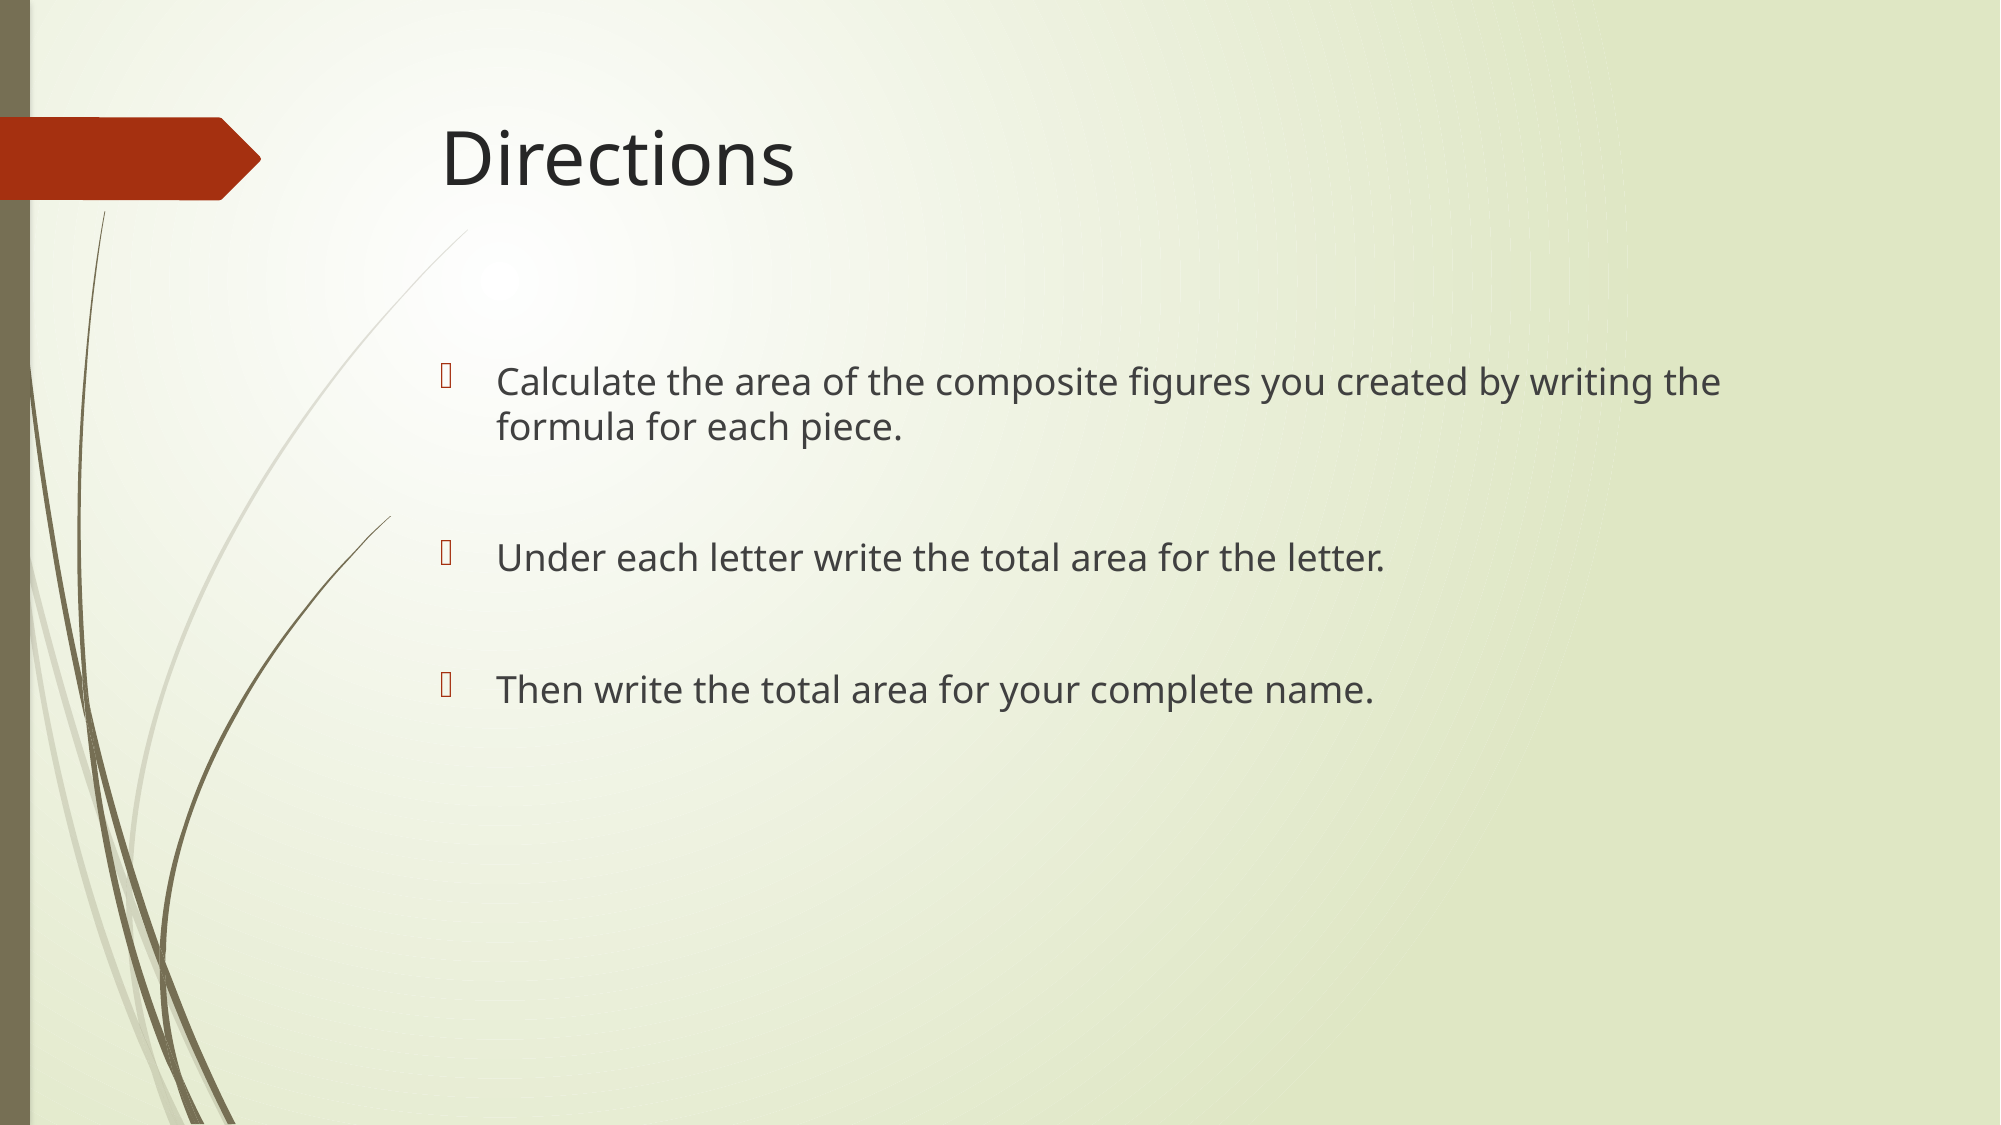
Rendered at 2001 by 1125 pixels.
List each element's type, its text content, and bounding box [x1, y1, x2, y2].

list Calculate the area of the composite figures you created by writing the formula for each piece. Under each letter write the total area for the letter. Then write the total area for your complete name. [424, 350, 1888, 970]
title Directions [425, 102, 1888, 313]
